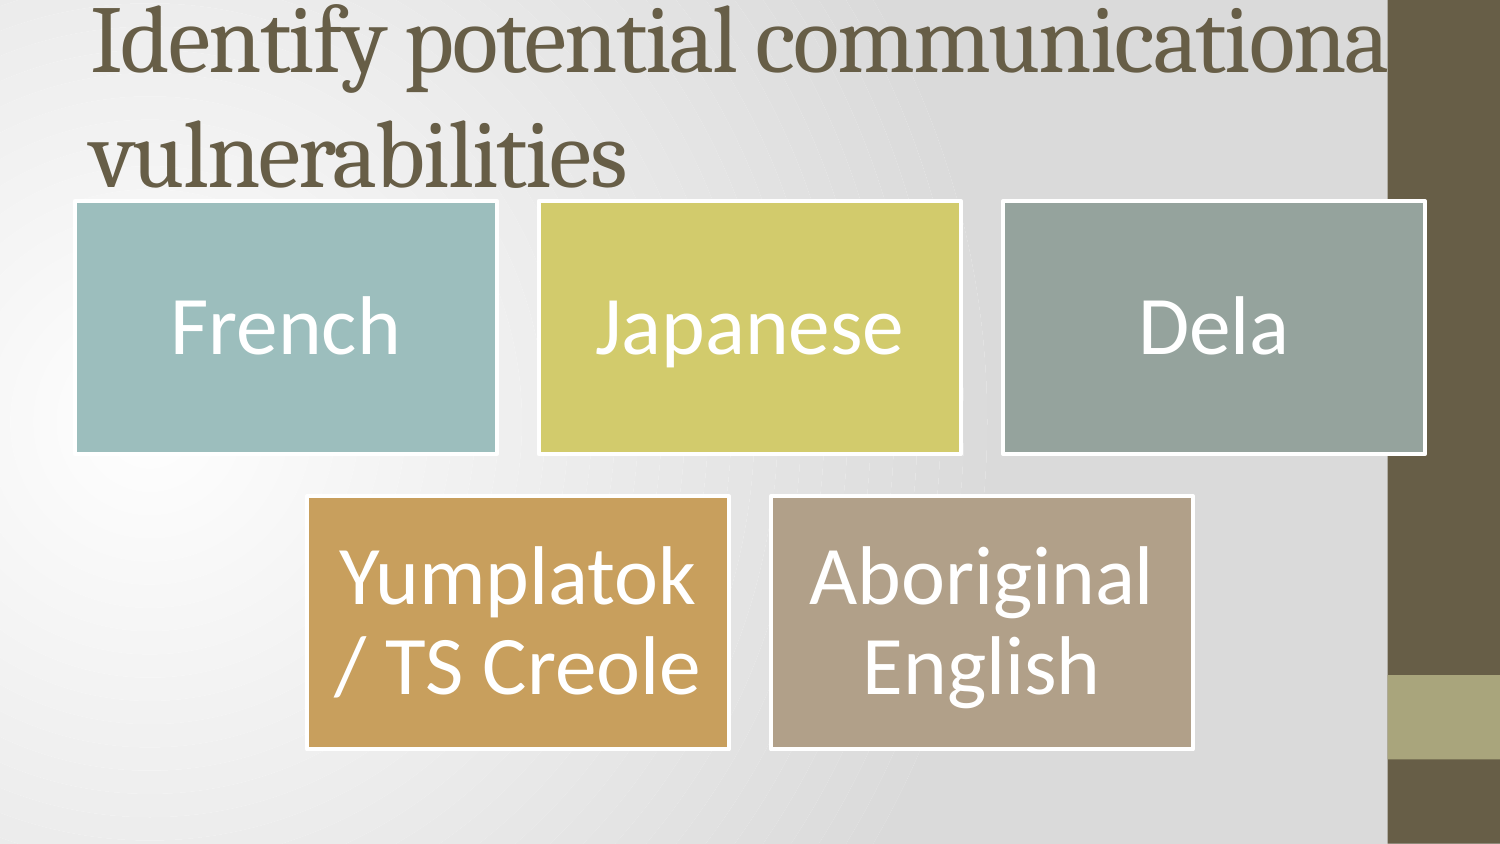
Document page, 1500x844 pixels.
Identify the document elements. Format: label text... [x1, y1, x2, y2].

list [74, 196, 1426, 755]
title Identify potential communicational vulnerabilities [75, 33, 1447, 151]
